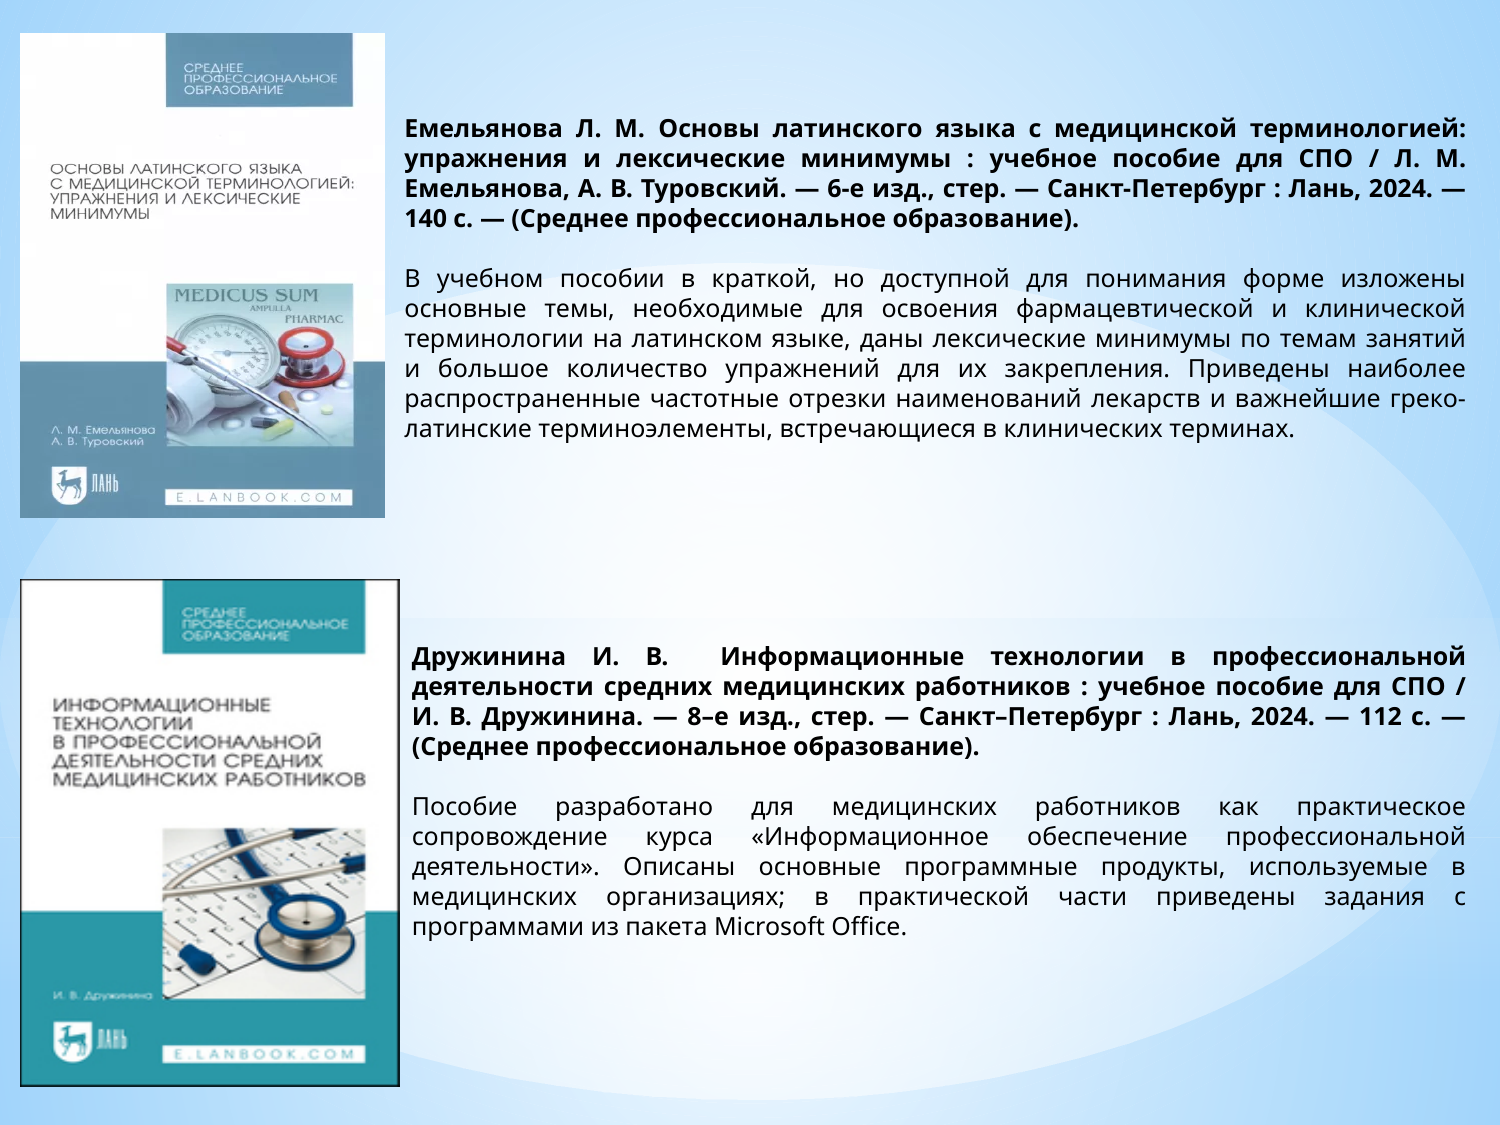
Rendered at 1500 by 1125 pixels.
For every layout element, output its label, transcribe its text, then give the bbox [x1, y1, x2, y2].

picture [19, 32, 385, 518]
text_box Емельянова Л. М. Основы латинского языка с медицинской терминологией: упражнения и лексические минимумы : учебное пособие для СПО / Л. М. Емельянова, А. В. Туровский. — 6-е изд., стер. — Санкт-Петербург : Лань, 2024. — 140 с. — (Среднее профессиональное образование). В учебном пособии в краткой, но доступной для понимания форме изложены основные темы, необходимые для освоения фармацевтической и клинической терминологии на латинском языке, даны лексические минимумы по темам занятий и большое количество упражнений для их закрепления. Приведены наиболее распространенные частотные отрезки наименований лекарств и важнейшие греко-латинские терминоэлементы, встречающиеся в клинических терминах. [389, 105, 1483, 450]
text_box Дружинина И. В. Информационные технологии в профессиональной деятельности средних медицинских работников : учебное пособие для СПО / И. В. Дружинина. — 8–е изд., стер. — Санкт–Петербург : Лань, 2024. — 112 с. — (Среднее профессиональное образование). Пособие разработано для медицинских работников как практическое сопровождение курса «Информационное обеспечение профессиональной деятельности». Описаны основные программные продукты, используемые в медицинских организациях; в практической части приведены задания с программами из пакета Microsoft Office. [406, 633, 1483, 948]
picture [19, 578, 400, 1088]
